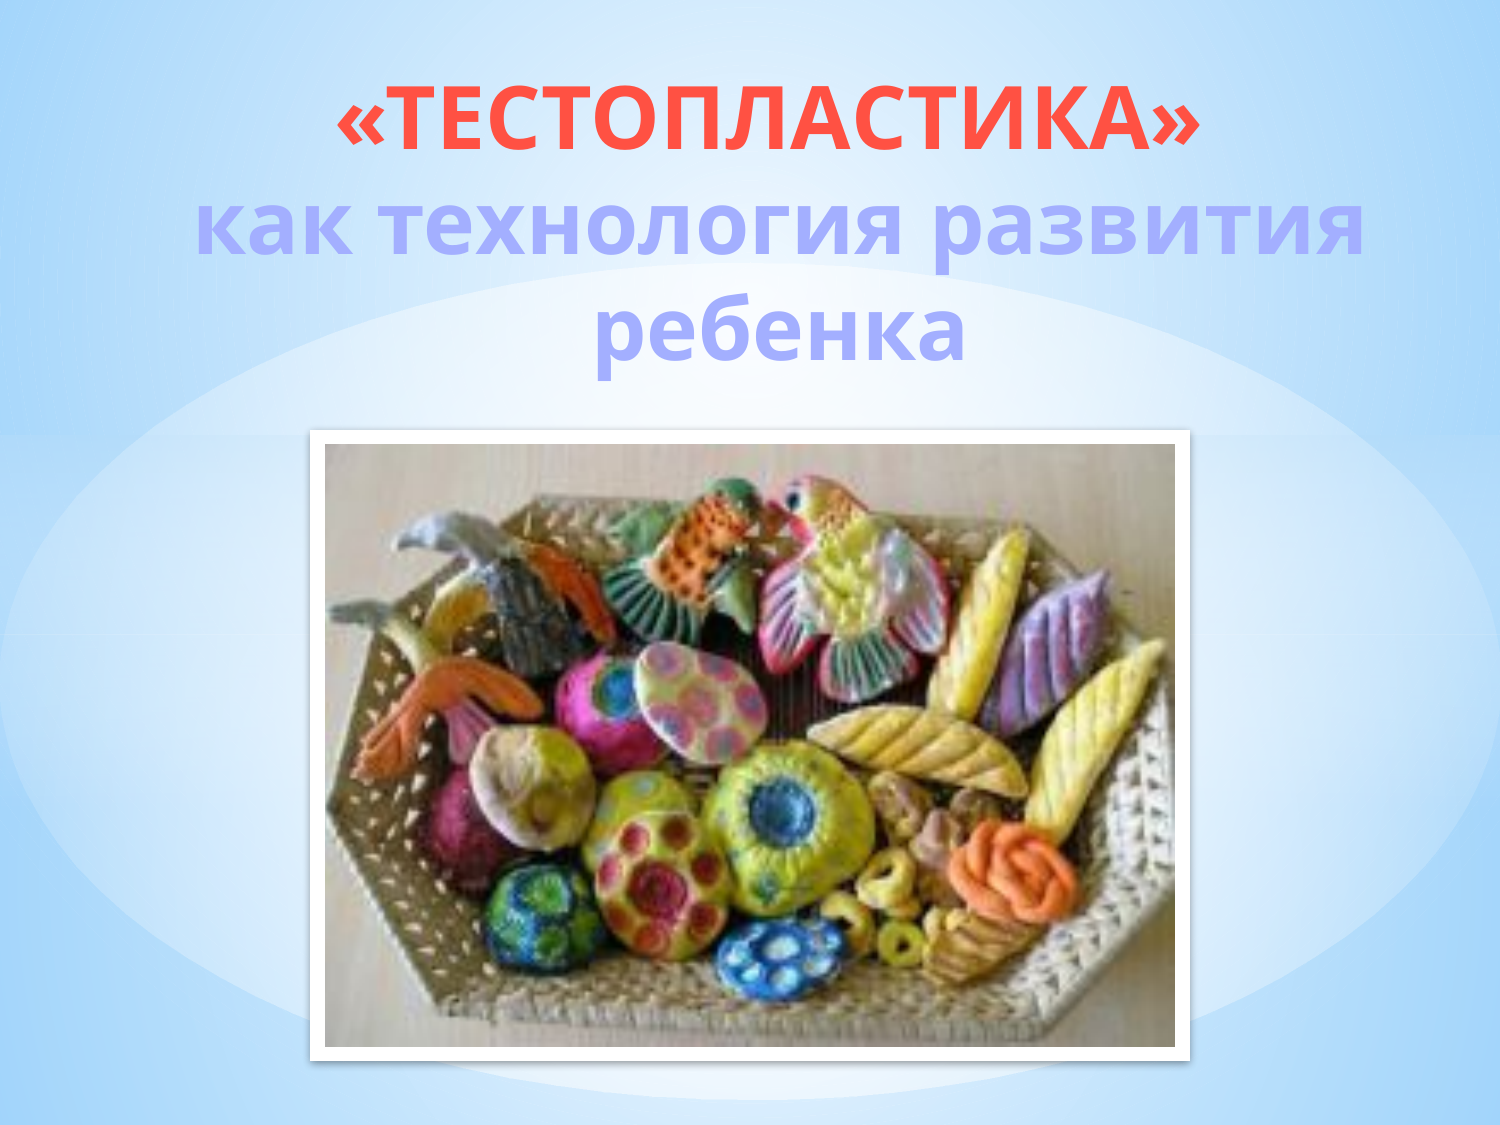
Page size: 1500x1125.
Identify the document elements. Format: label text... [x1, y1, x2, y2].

title «ТЕСТОПЛАСТИКА» как технология развития ребенка [100, 54, 1436, 492]
picture [324, 444, 1176, 1048]
